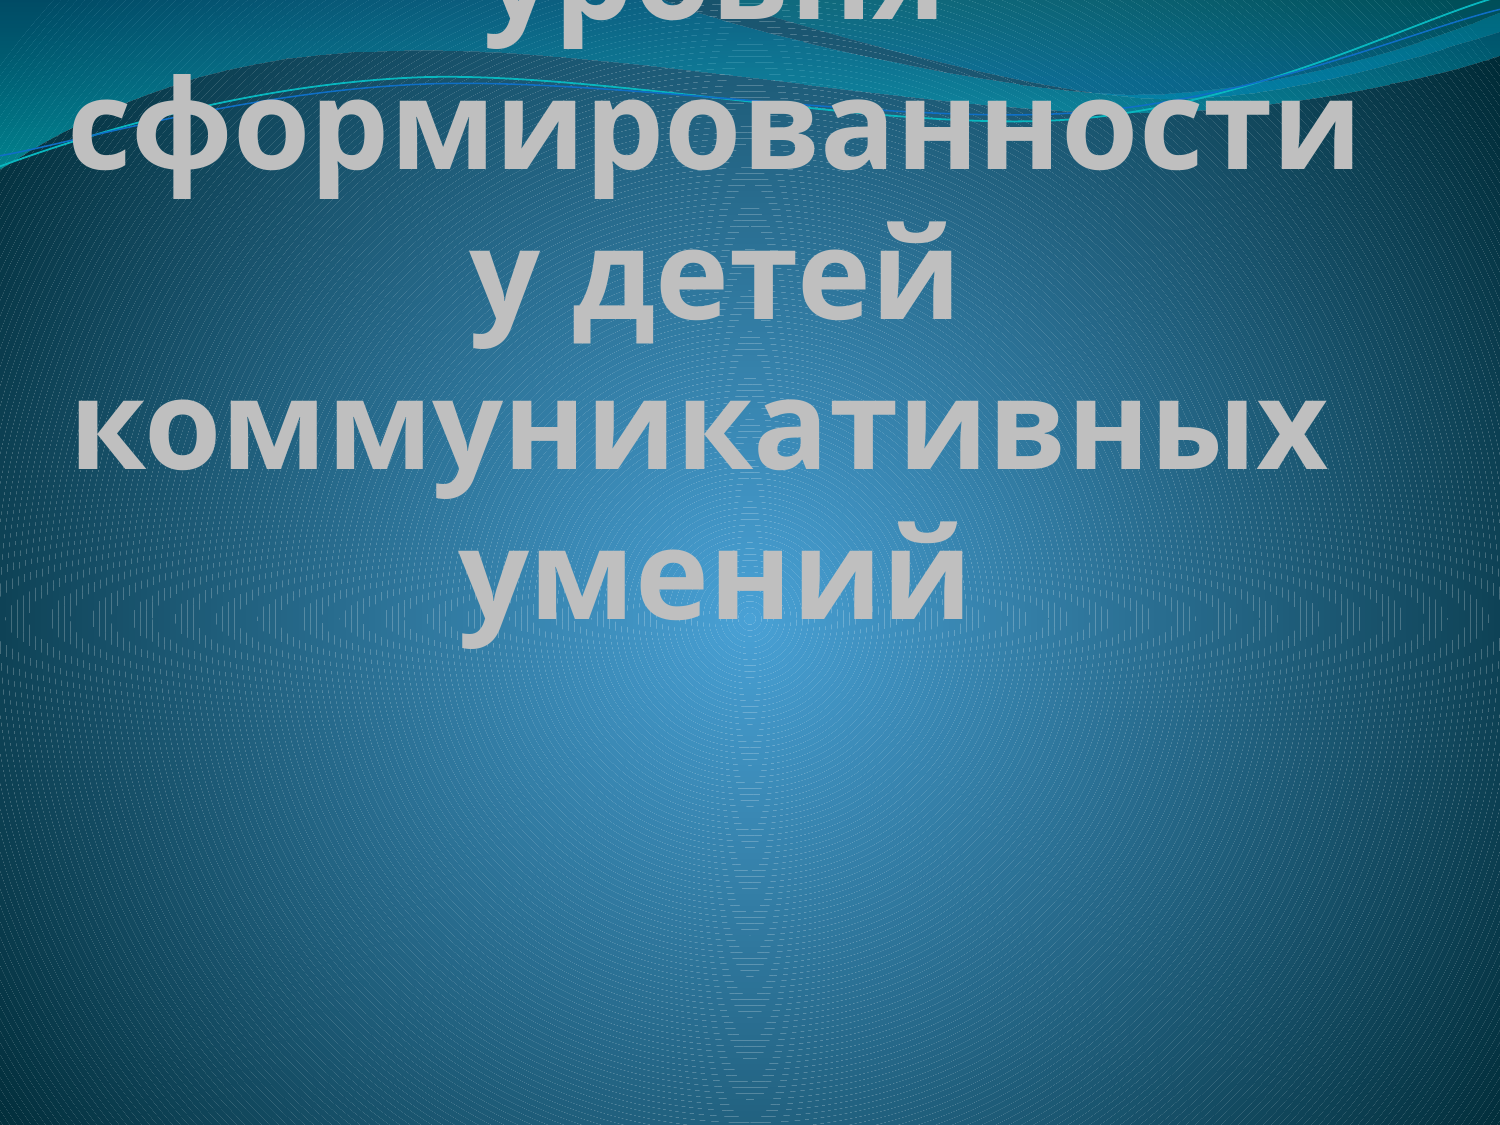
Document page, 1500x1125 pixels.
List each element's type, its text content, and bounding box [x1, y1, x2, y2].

title Мониторинг уровня сформированности у детей коммуникативных умений [58, 35, 1376, 645]
